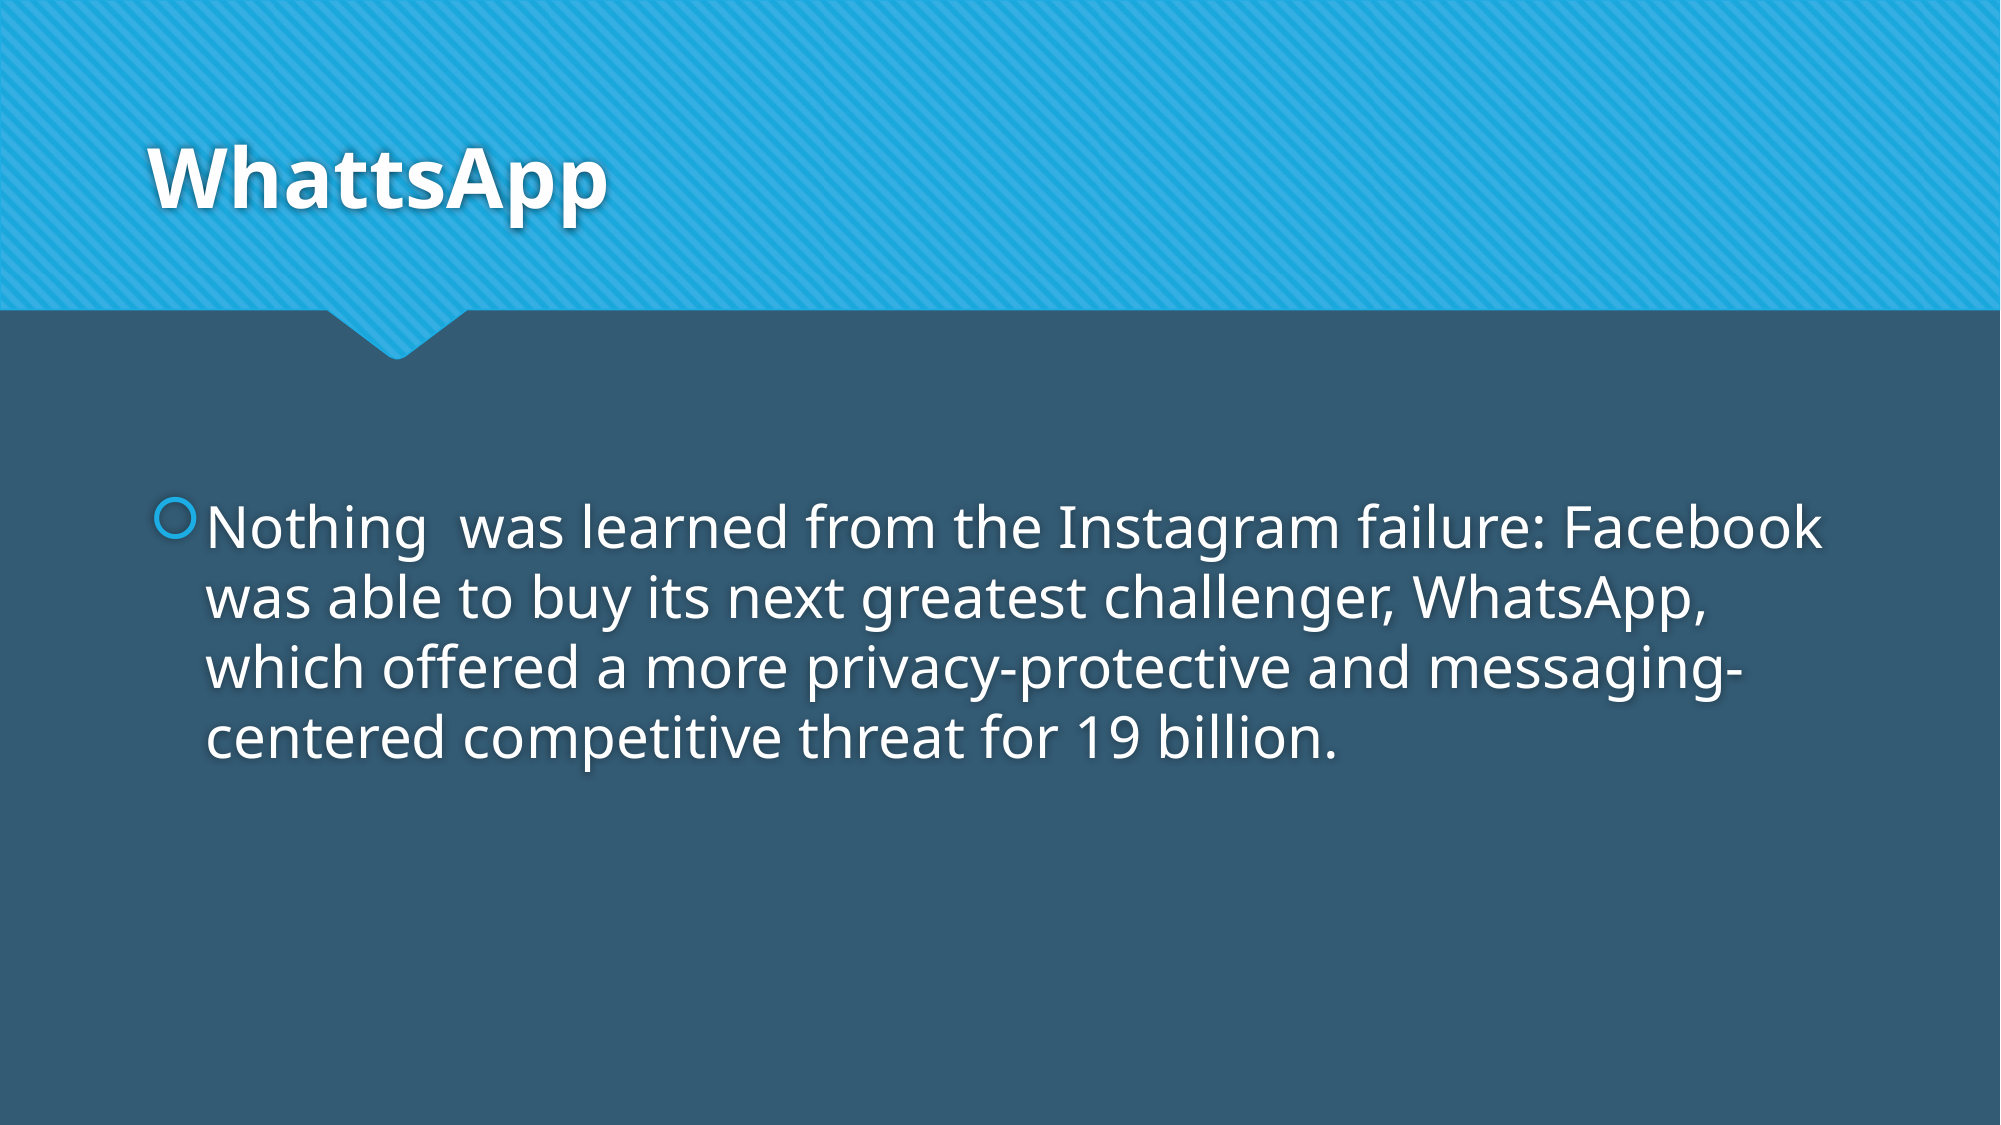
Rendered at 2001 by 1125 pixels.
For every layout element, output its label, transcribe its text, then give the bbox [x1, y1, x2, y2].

title WhattsApp [132, 73, 1868, 233]
list Nothing was learned from the Instagram failure: Facebook was able to buy its next greatest challenger, WhatsApp, which offered a more privacy-protective and messaging-centered competitive threat for 19 billion. [134, 364, 1866, 962]
